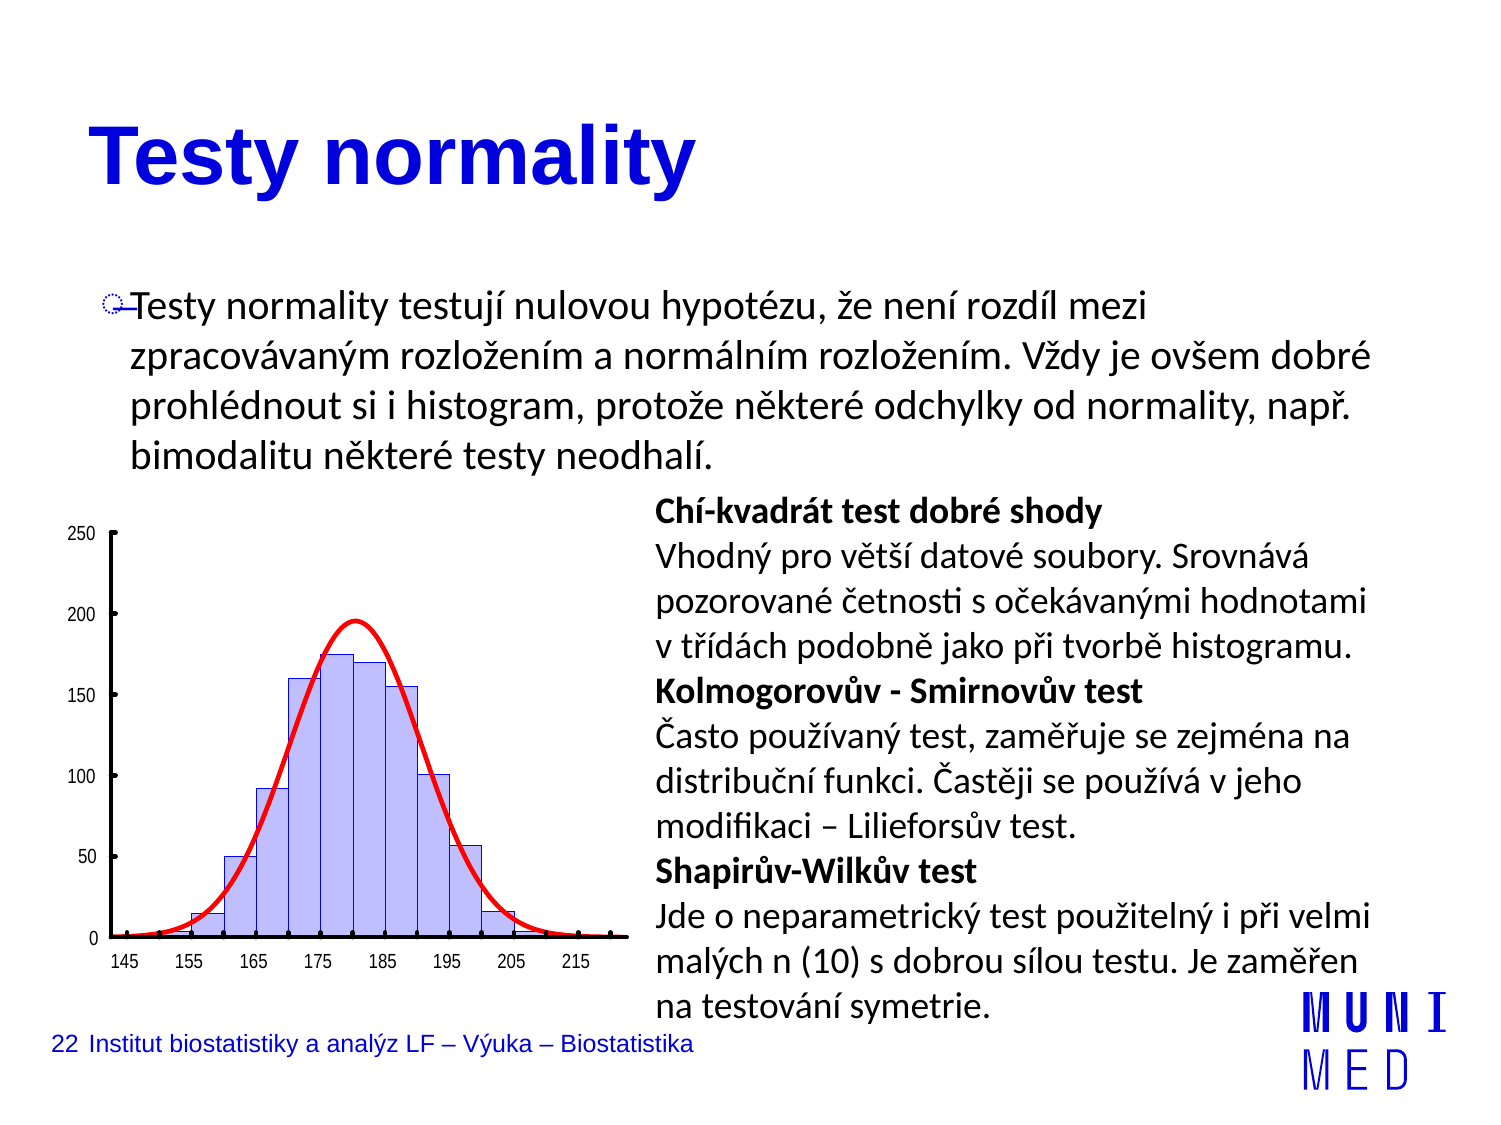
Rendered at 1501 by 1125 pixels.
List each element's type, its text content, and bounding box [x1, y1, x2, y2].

footer Institut biostatistiky a analýz LF – Výuka – Biostatistika [88, 1021, 1064, 1063]
list Testy normality testují nulovou hypotézu, že není rozdíl mezi zpracovávaným rozložením a normálním rozložením. Vždy je ovšem dobré prohlédnout si i histogram, protože některé odchylky od normality, např. bimodalitu některé testy neodhalí. [88, 277, 1412, 957]
text_box Chí-kvadrát test dobré shody Vhodný pro větší datové soubory. Srovnává pozorované četnosti s očekávanými hodnotami v třídách podobně jako při tvorbě histogramu. Kolmogorovův - Smirnovův test Často používaný test, zaměřuje se zejména na distribuční funkci. Častěji se používá v jeho modifikaci – Lilieforsův test. Shapirův-Wilkův test Jde o neparametrický test použitelný i při velmi malých n (10) s dobrou sílou testu. Je zaměřen na testování symetrie. [640, 478, 1404, 1034]
slide_number 22 [50, 1021, 82, 1063]
title Testy normality [88, 118, 1412, 193]
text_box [46, 514, 638, 988]
